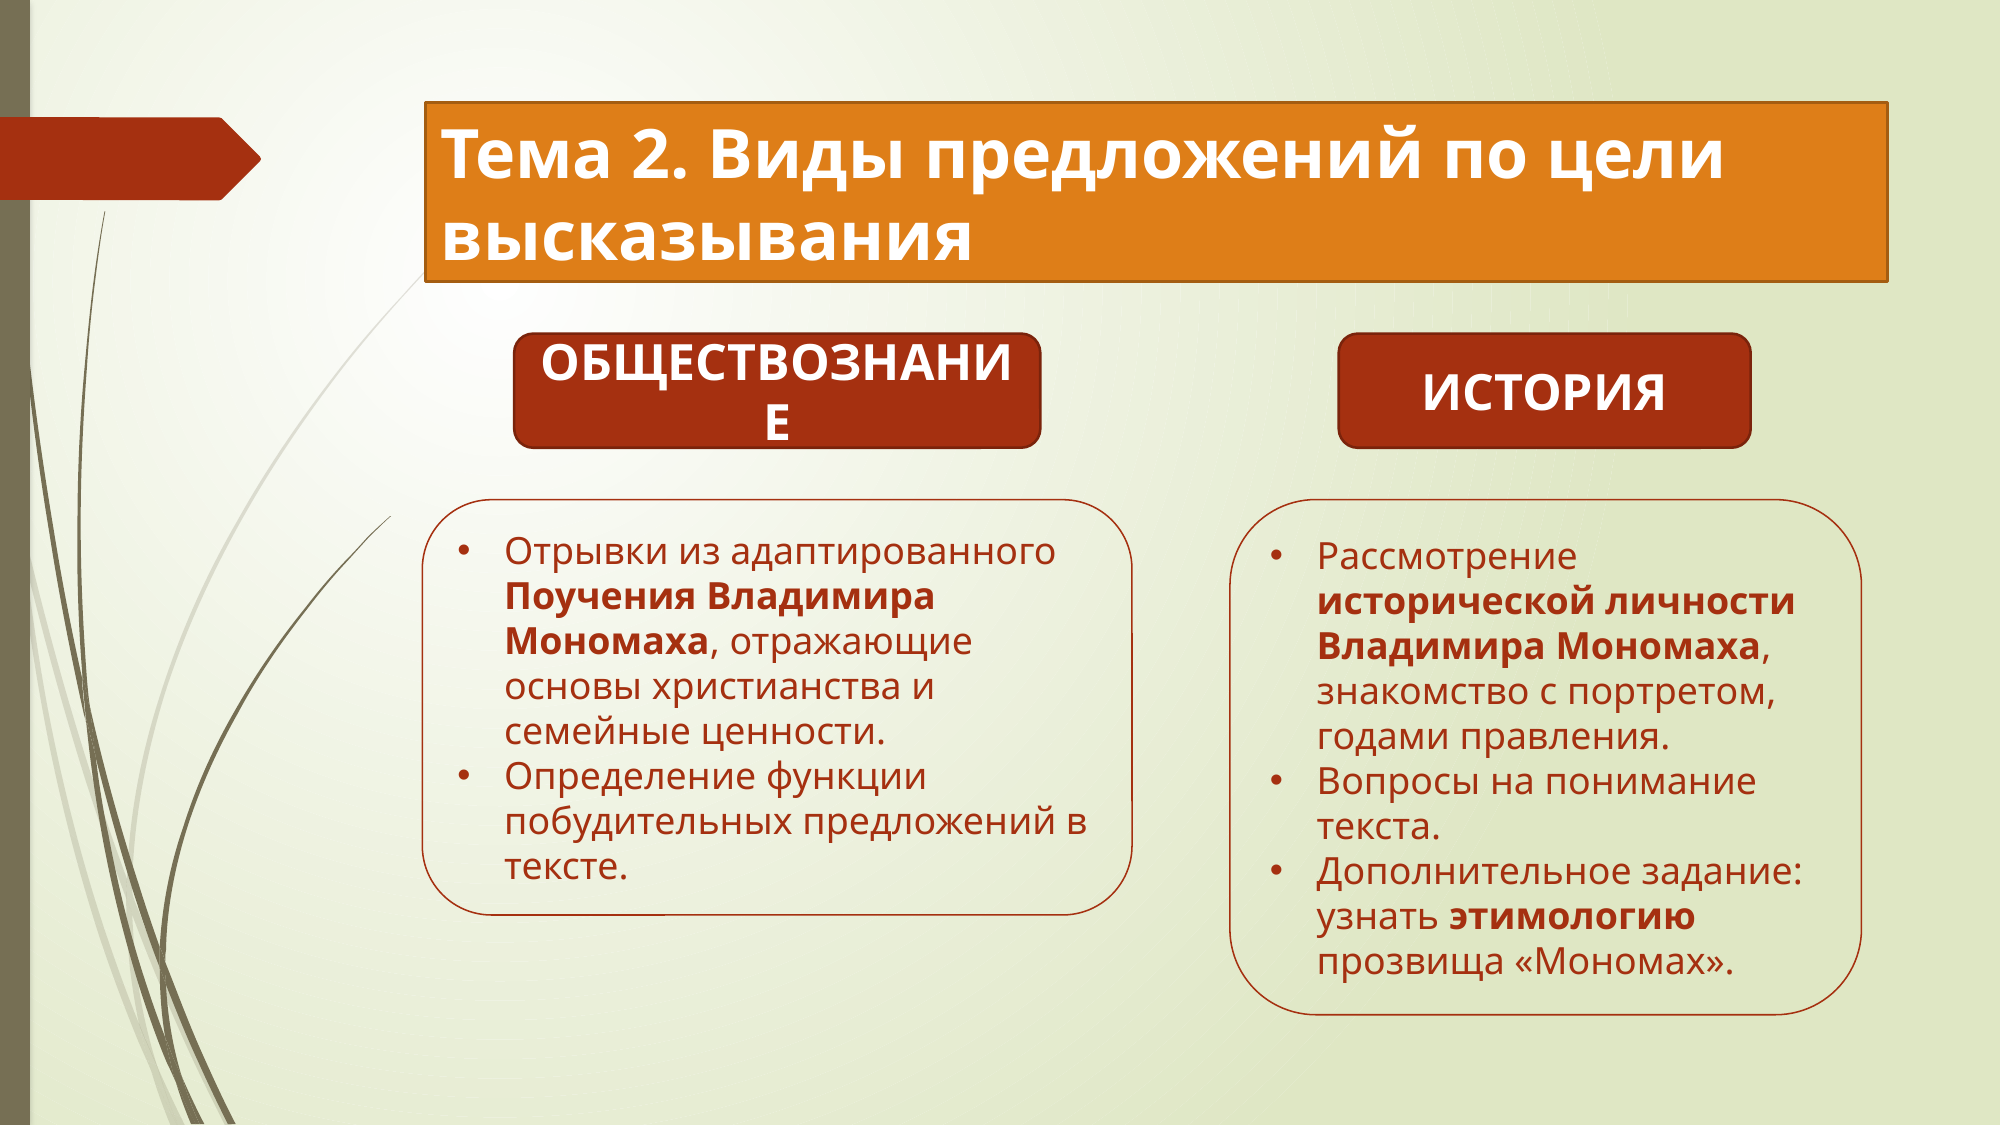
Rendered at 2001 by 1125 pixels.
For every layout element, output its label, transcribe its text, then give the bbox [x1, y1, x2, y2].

text_box Рассмотрение исторической личности Владимира Мономаха, знакомство с портретом, годами правления. Вопросы на понимание текста. Дополнительное задание: узнать этимологию прозвища «Мономах». [1229, 499, 1862, 1015]
text_box ИСТОРИЯ [1337, 332, 1752, 450]
title Тема 2. Виды предложений по цели высказывания [424, 101, 1889, 283]
text_box Отрывки из адаптированного Поучения Владимира Мономаха, отражающие основы христианства и семейные ценности. Определение функции побудительных предложений в тексте. [422, 499, 1133, 916]
text_box ОБЩЕСТВОЗНАНИЕ [512, 332, 1042, 450]
